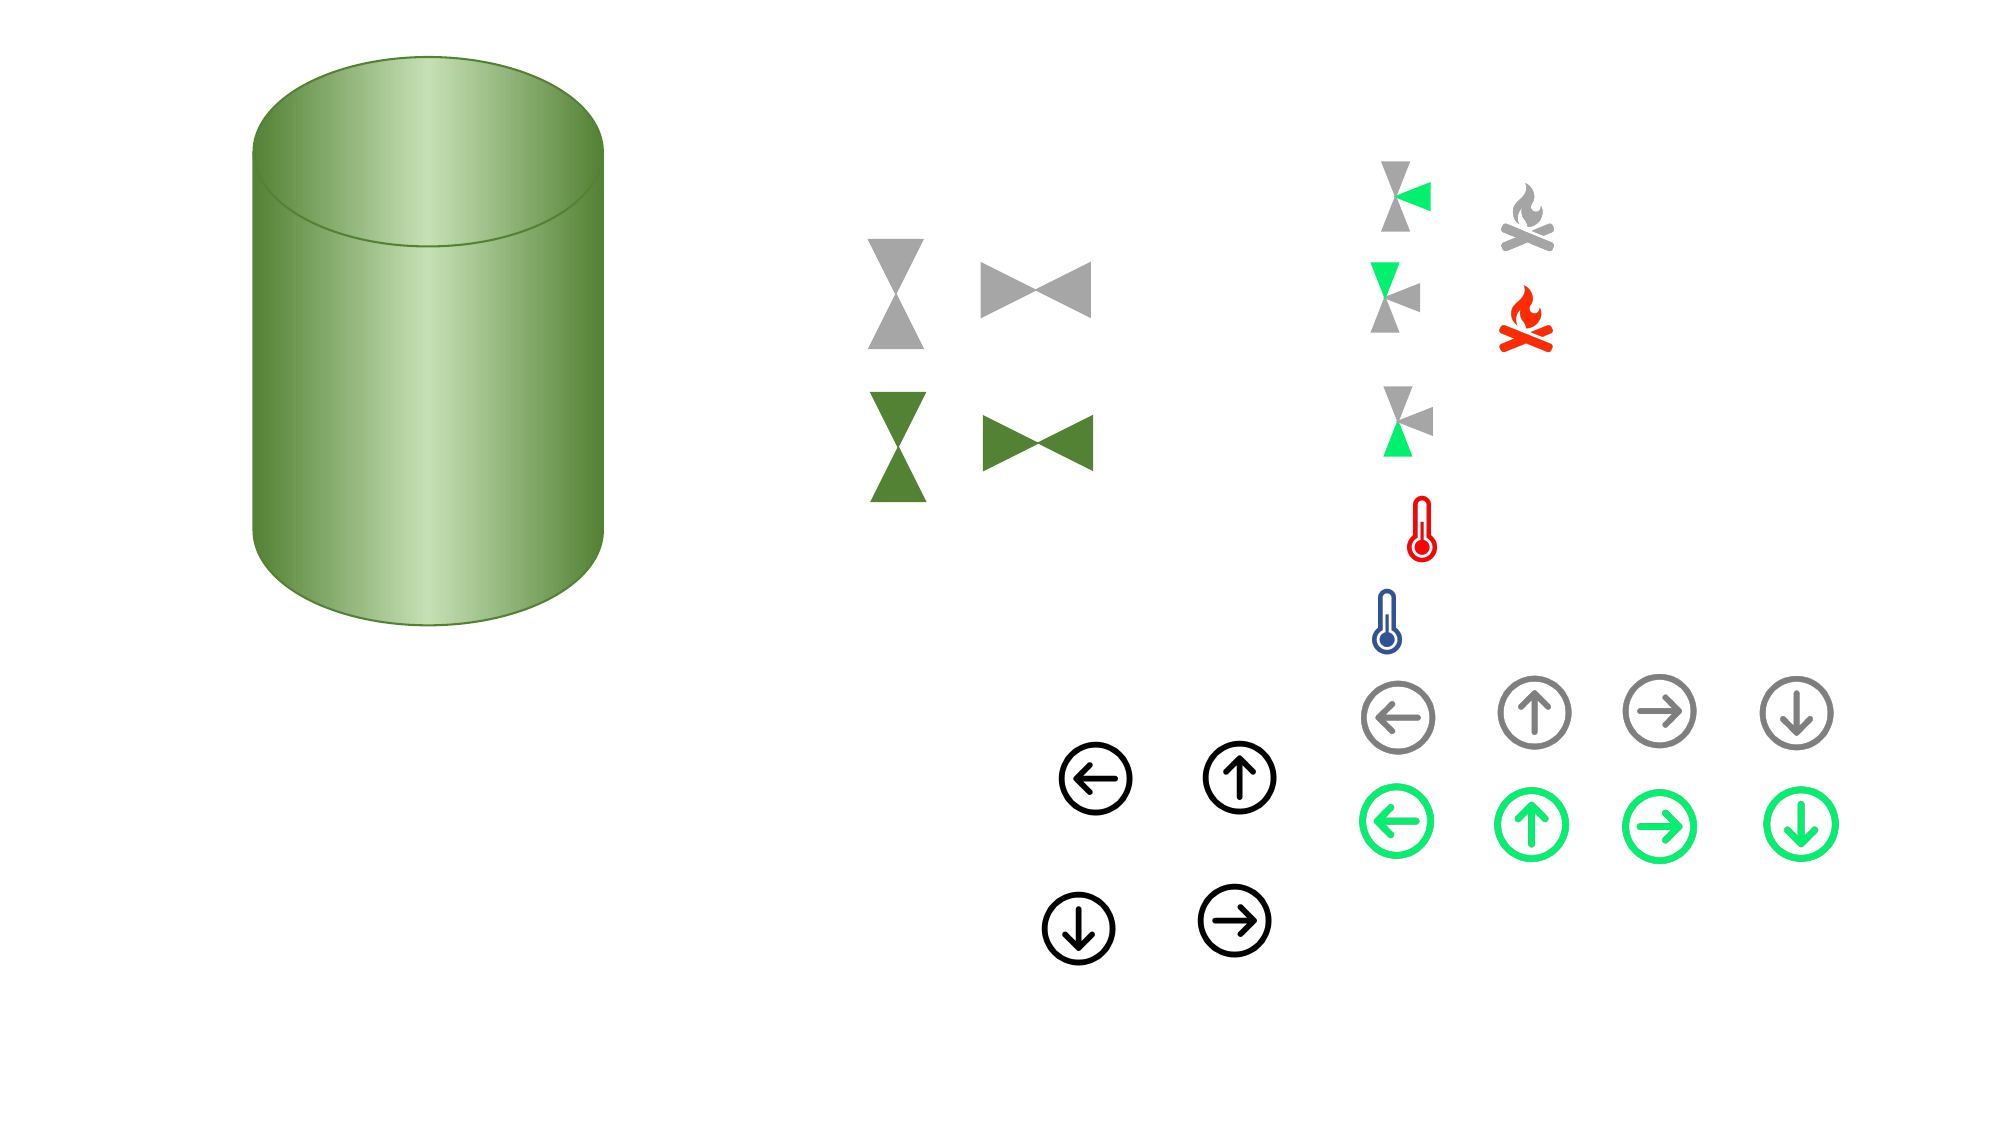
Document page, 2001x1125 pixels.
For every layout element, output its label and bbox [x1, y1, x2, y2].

picture [1613, 780, 1706, 873]
picture [1750, 666, 1843, 760]
picture [1613, 664, 1706, 758]
picture [1193, 731, 1286, 824]
text_box [871, 392, 925, 502]
text_box [1011, 389, 1065, 498]
text_box [1384, 387, 1432, 456]
text_box [1008, 235, 1063, 345]
text_box [252, 55, 604, 627]
picture [1049, 732, 1142, 825]
text_box [1371, 263, 1420, 332]
picture [1485, 778, 1578, 871]
picture [1351, 671, 1445, 764]
picture [1032, 882, 1125, 975]
picture [1386, 493, 1458, 565]
picture [1488, 666, 1581, 759]
picture [1351, 585, 1423, 657]
text_box [869, 239, 923, 349]
picture [1754, 777, 1848, 871]
picture [1350, 774, 1443, 868]
picture [1487, 280, 1565, 357]
text_box [1382, 162, 1430, 231]
picture [1188, 873, 1281, 967]
picture [1488, 178, 1566, 256]
